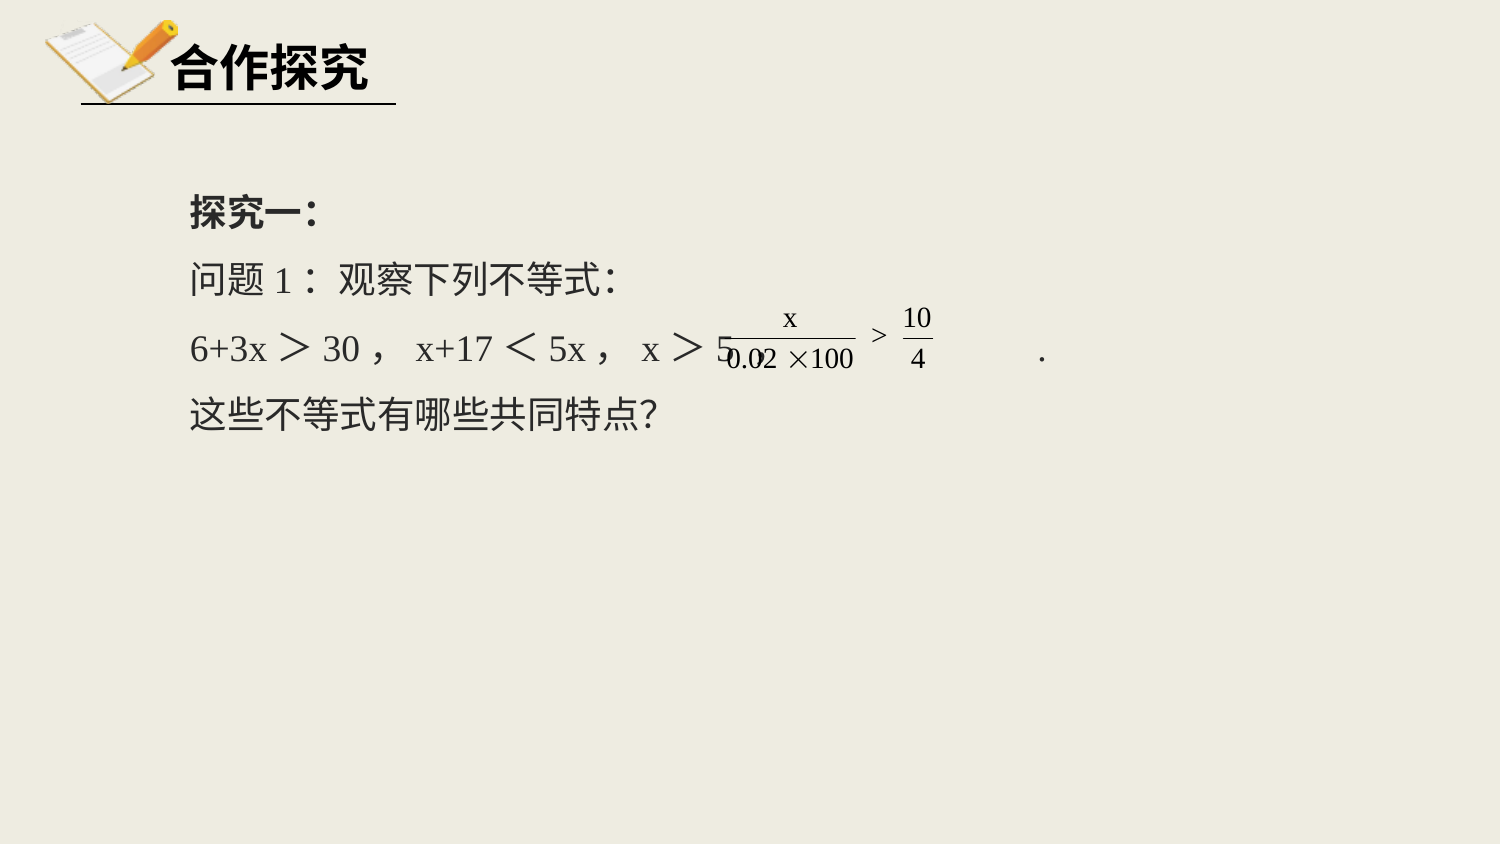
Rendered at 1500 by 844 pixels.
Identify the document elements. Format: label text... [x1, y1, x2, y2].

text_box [44, 19, 396, 105]
text_box 探究一： 问题1：观察下列不等式： 6+3x＞30，x+17＜5x，x＞5 ， . 这些不等式有哪些共同特点？ [99, 159, 1100, 444]
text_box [719, 296, 938, 376]
